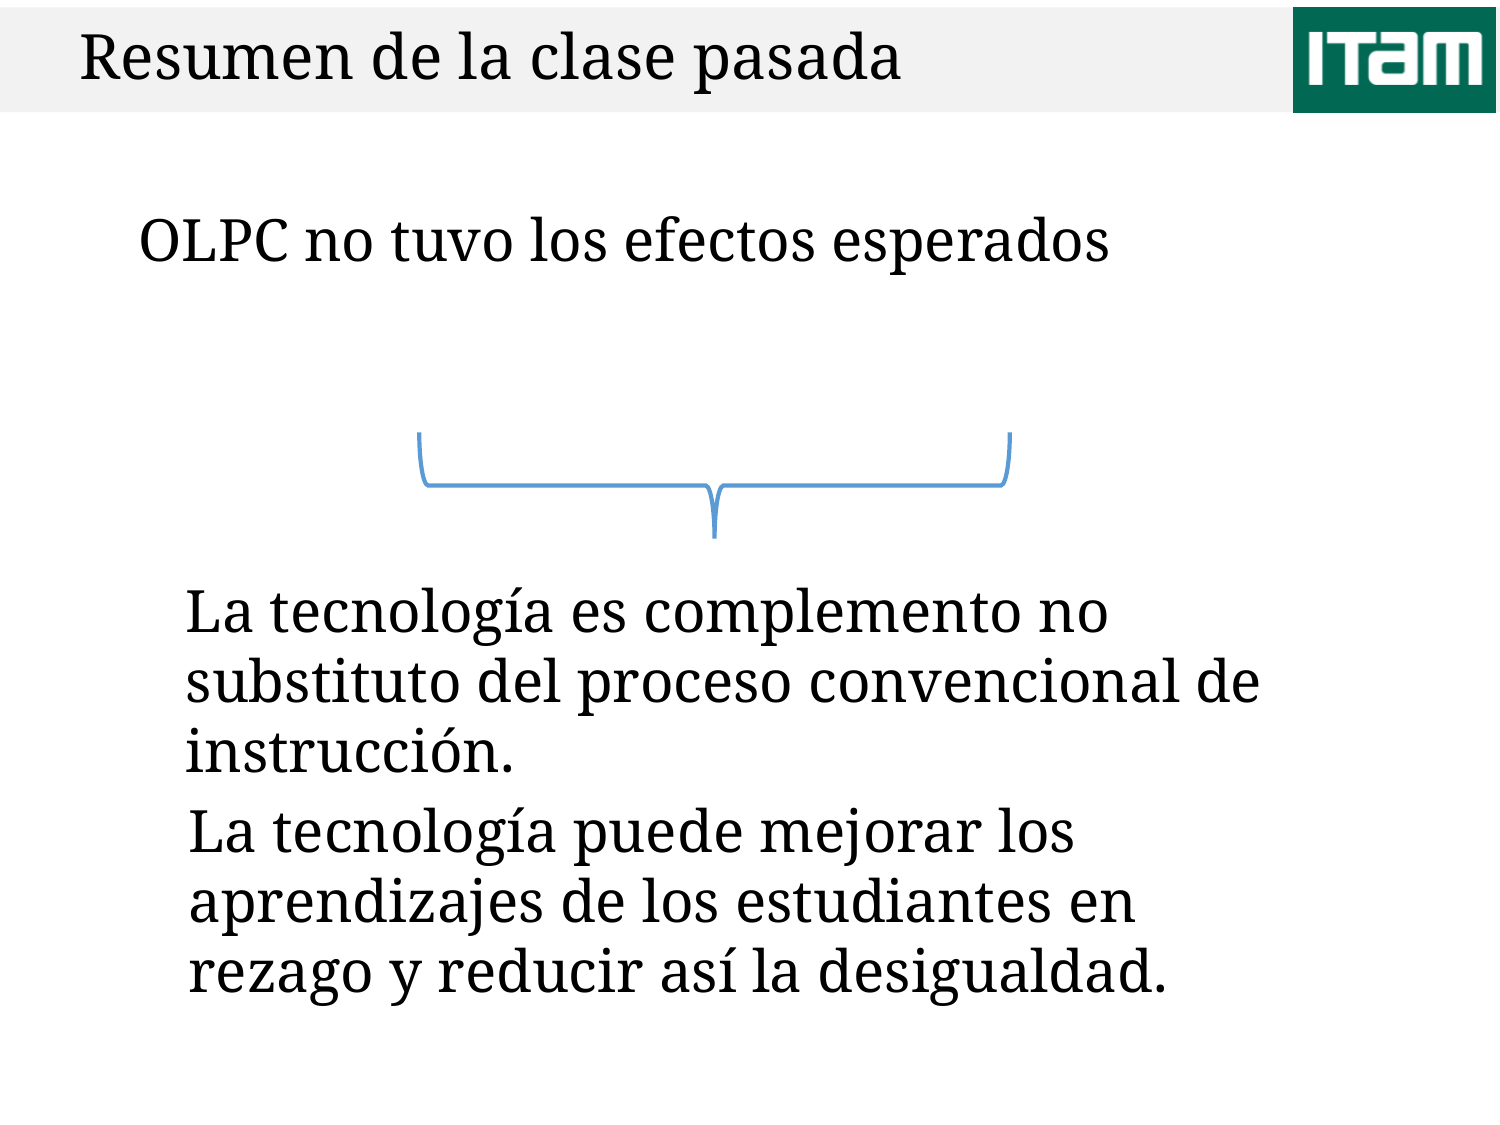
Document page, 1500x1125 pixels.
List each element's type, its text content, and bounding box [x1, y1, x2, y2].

picture [1293, 7, 1496, 113]
text_box [0, 6, 1500, 113]
text_box La tecnología puede mejorar los aprendizajes de los estudiantes en rezago y reducir así la desigualdad. [173, 786, 1346, 1012]
text_box OLPC no tuvo los efectos esperados [123, 196, 1199, 281]
text_box [418, 432, 1011, 539]
text_box Resumen de la clase pasada [64, 9, 1258, 100]
text_box La tecnología es complemento no substituto del proceso convencional de instrucción. [171, 566, 1412, 792]
